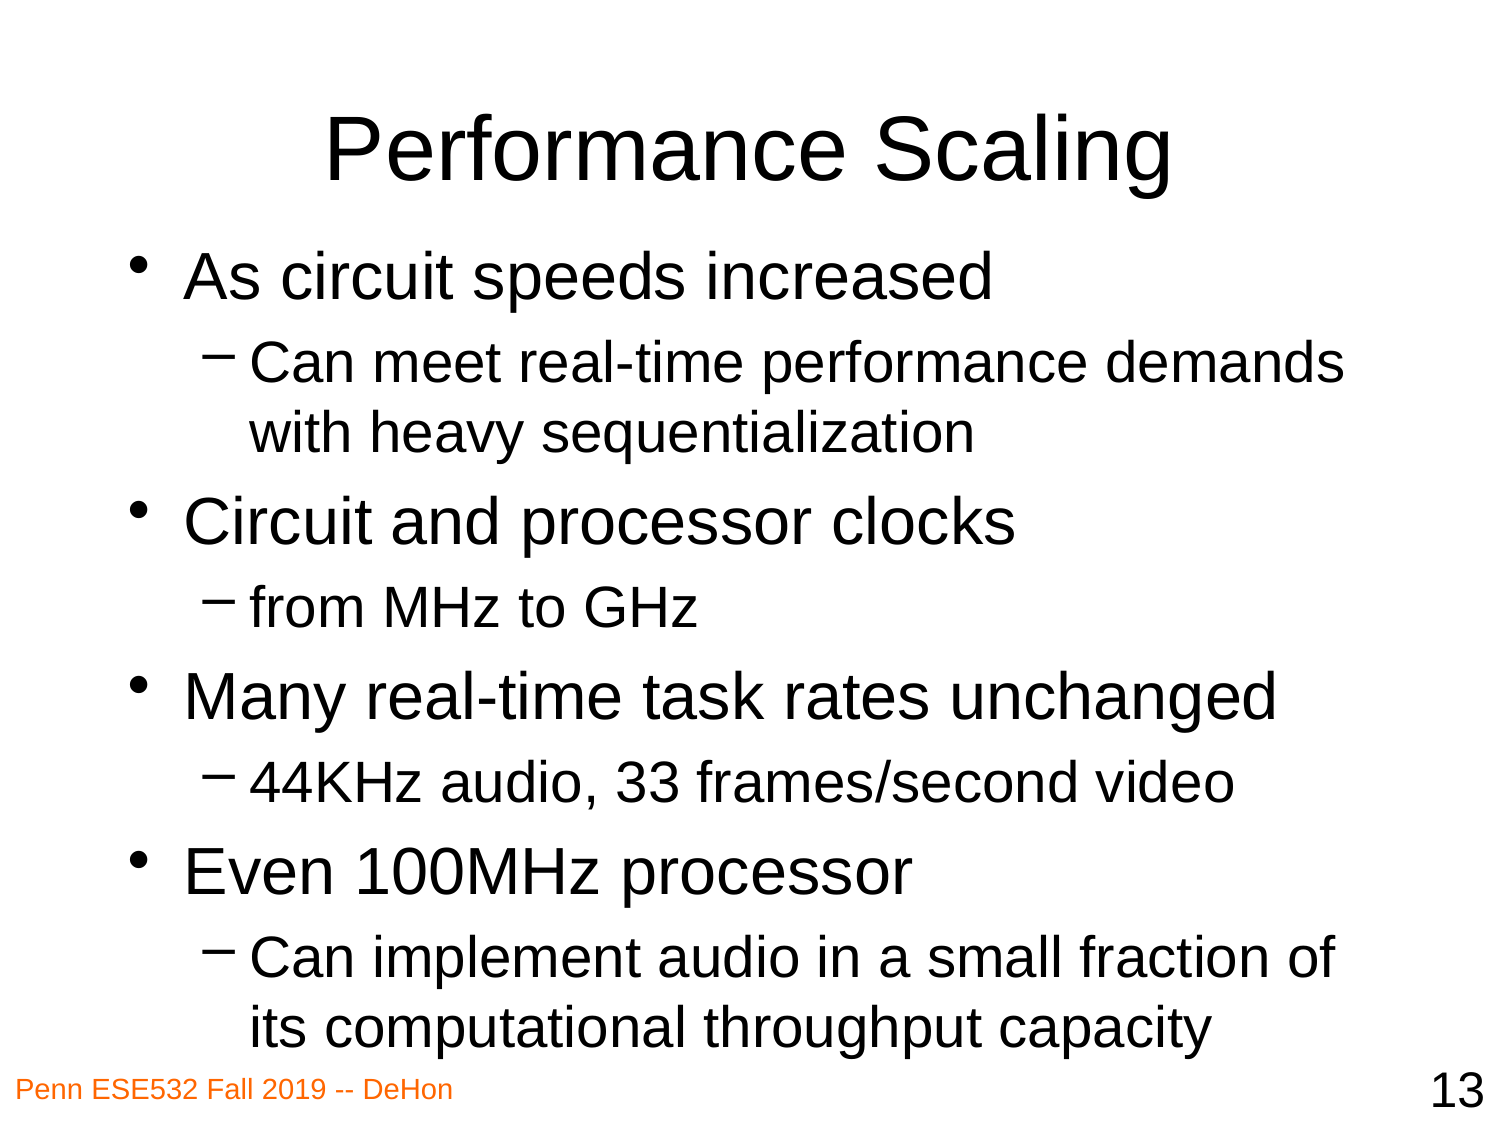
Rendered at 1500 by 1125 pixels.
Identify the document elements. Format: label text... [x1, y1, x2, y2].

slide_number Penn ESE532 Fall 2019 -- DeHon [0, 1062, 576, 1125]
title Performance Scaling [112, 49, 1388, 224]
slide_number 13 [1187, 1049, 1500, 1125]
list As circuit speeds increased Can meet real-time performance demands with heavy sequentialization Circuit and processor clocks from MHz to GHz Many real-time task rates unchanged 44KHz audio, 33 frames/second video Even 100MHz processor Can implement audio in a small fraction of its computational throughput capacity [112, 224, 1388, 1026]
